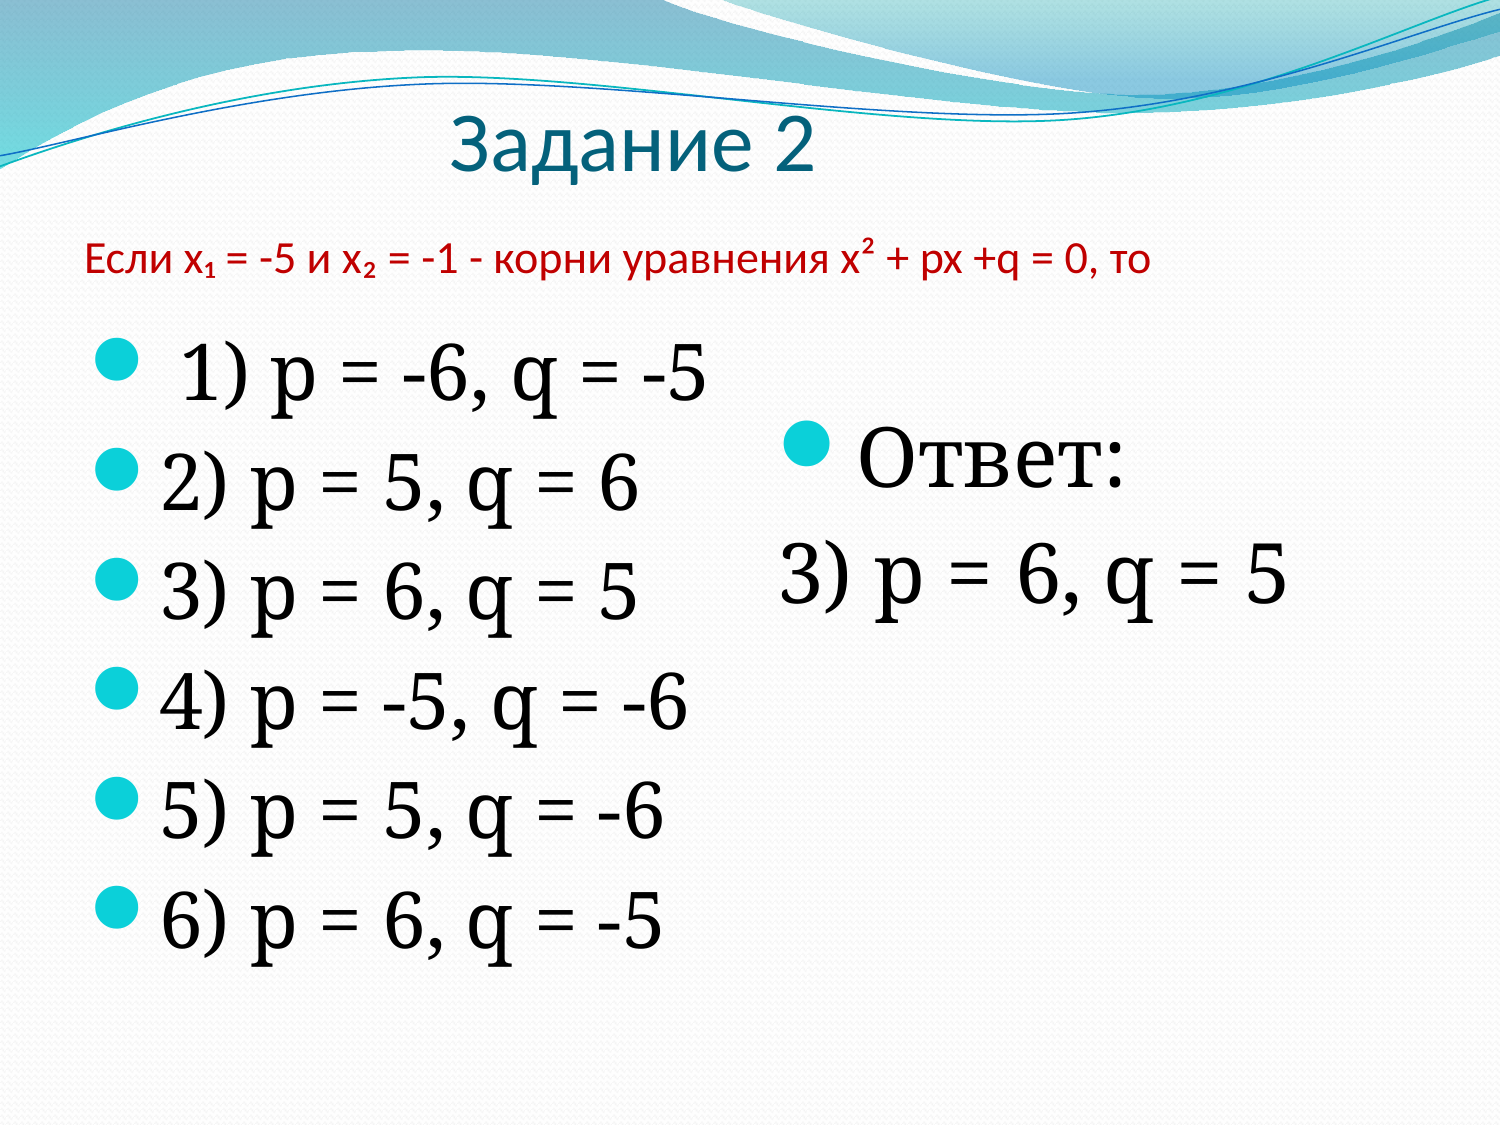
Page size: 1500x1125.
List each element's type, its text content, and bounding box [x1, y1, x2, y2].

title Задание 2 Если х₁ = -5 и х₂ = -1 - корни уравнения х² + px +q = 0, то [64, 78, 1415, 291]
list Ответ: 3) p = 6, q = 5 [762, 314, 1425, 1043]
list 1) p = -6, q = -5 2) p = 5, q = 6 3) p = 6, q = 5 4) p = -5, q = -6 5) p = 5, q = -6 6) p = 6, q = -5 [75, 314, 738, 1043]
